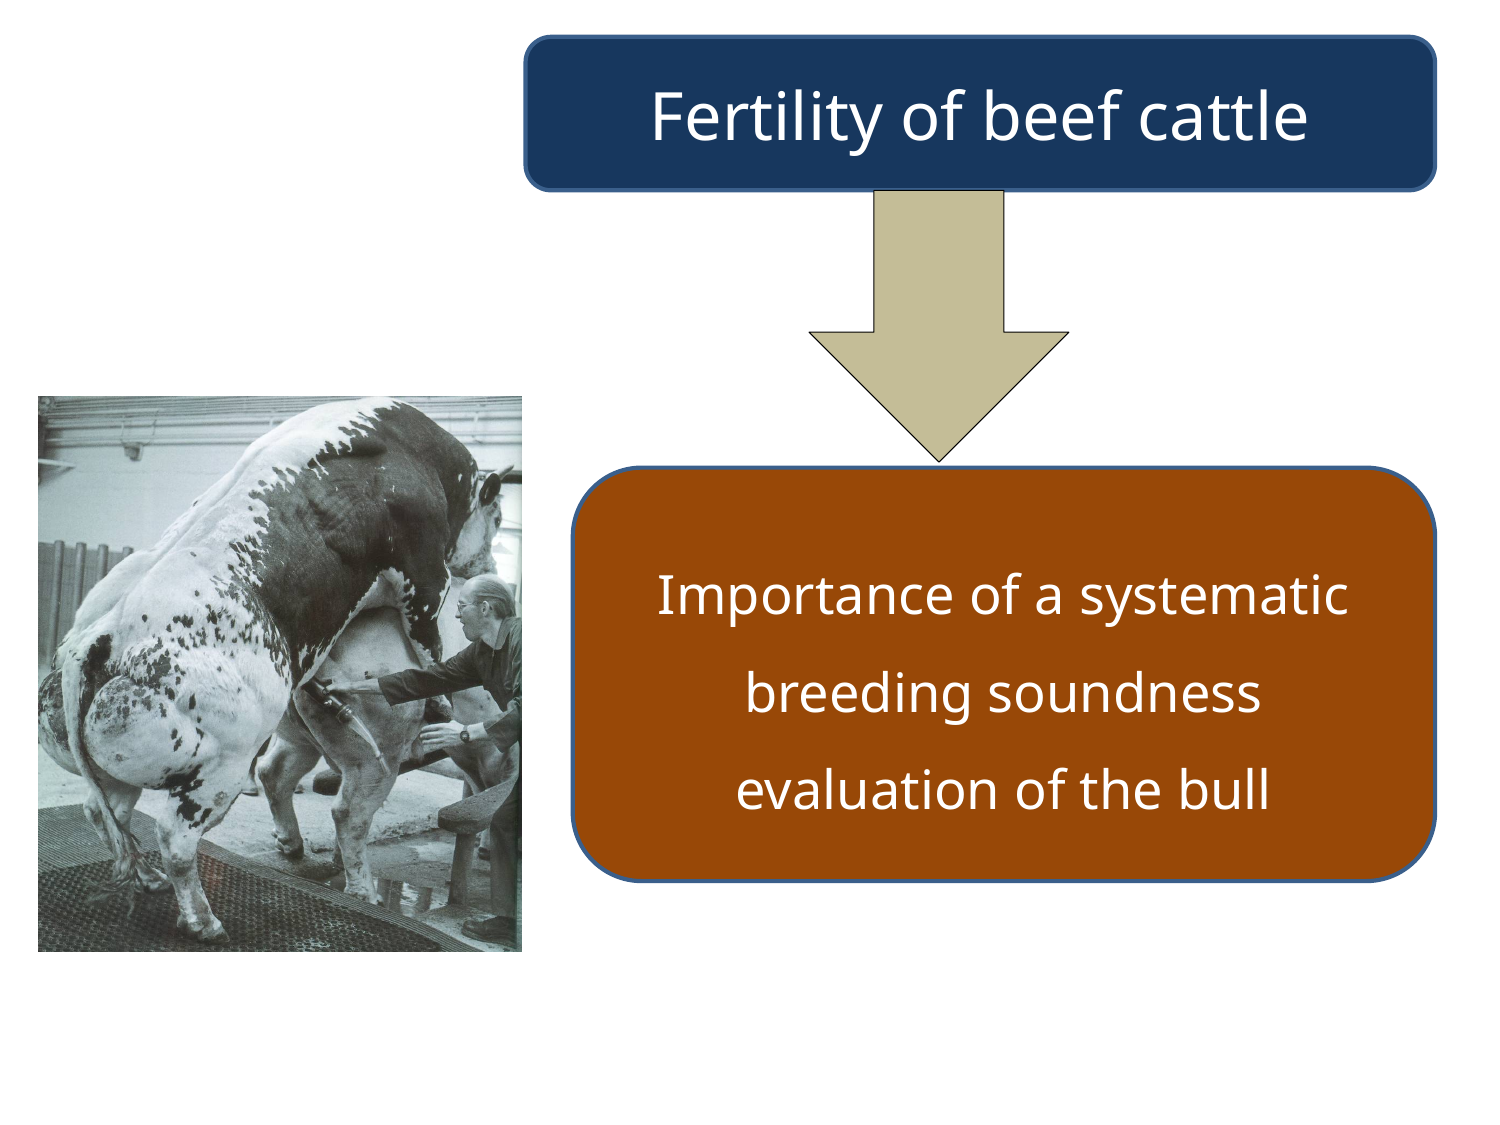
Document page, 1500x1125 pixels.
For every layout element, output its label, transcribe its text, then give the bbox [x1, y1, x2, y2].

picture [38, 396, 522, 953]
text_box Fertility of beef cattle [523, 34, 1438, 193]
text_box [807, 188, 1071, 465]
text_box Importance of a systematic breeding soundness evaluation of the bull [570, 465, 1438, 884]
